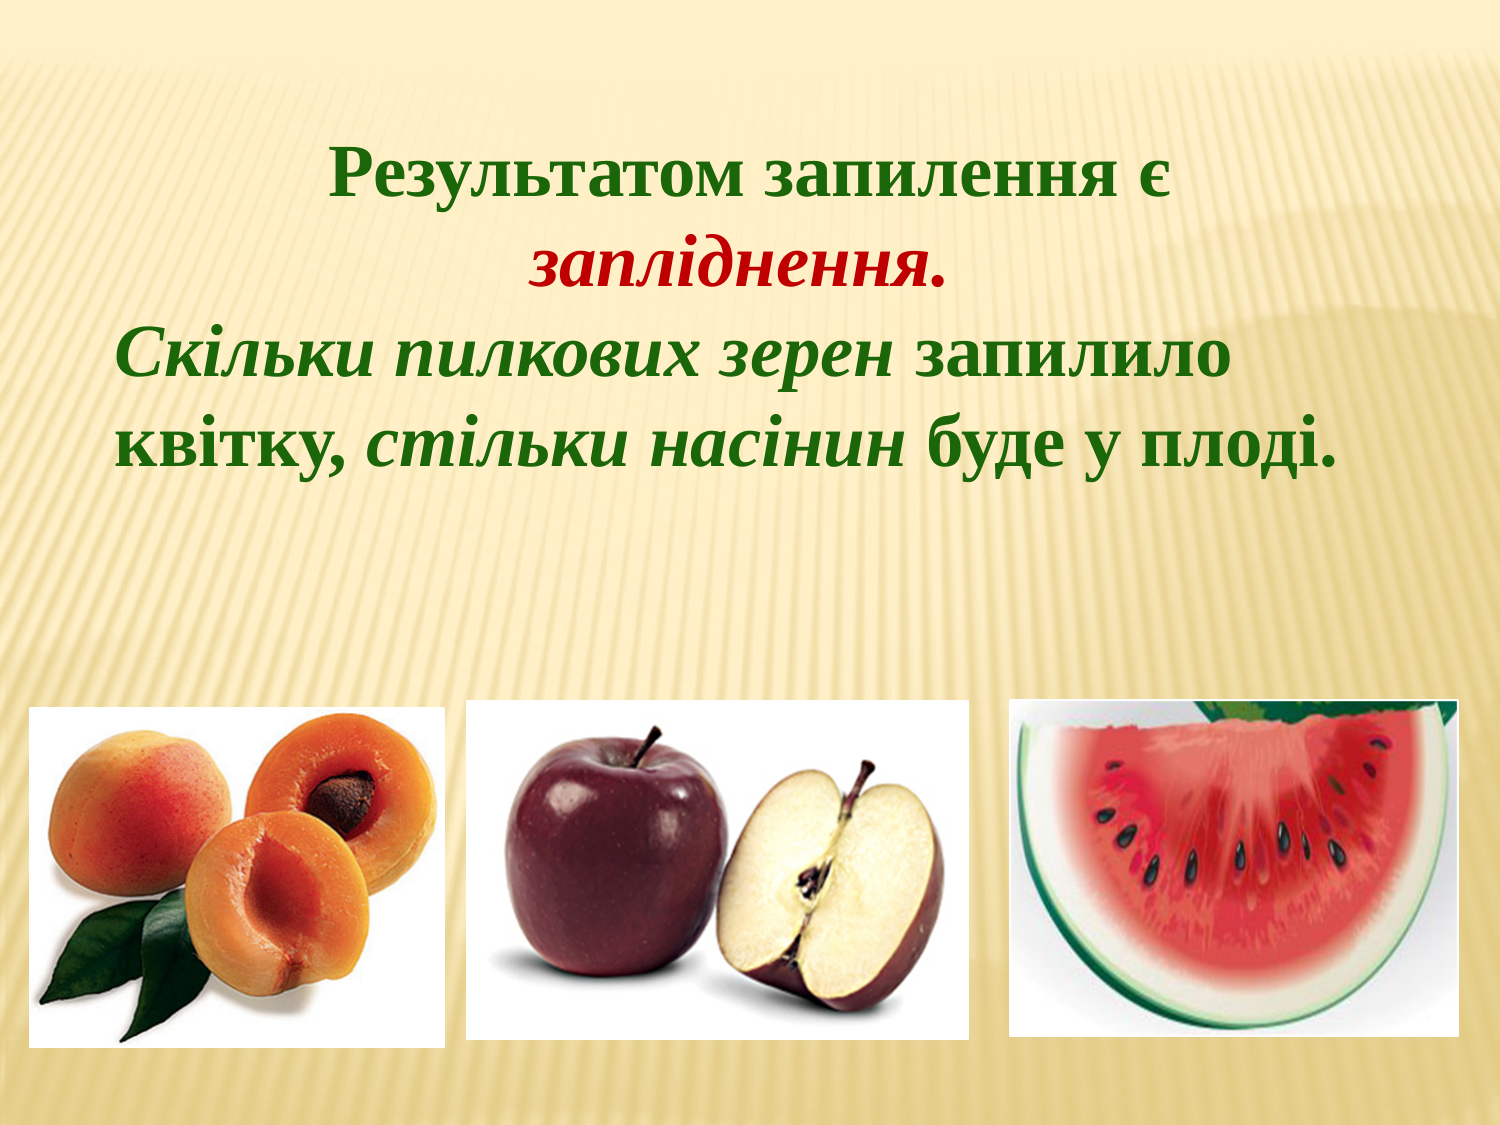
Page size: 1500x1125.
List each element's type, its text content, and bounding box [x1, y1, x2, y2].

picture [466, 700, 969, 1040]
text_box Результатом запилення є запліднення. Скільки пилкових зерен запилило квітку, стільки насінин буде у плоді. [100, 113, 1400, 489]
picture [1009, 699, 1459, 1038]
picture [29, 707, 445, 1048]
